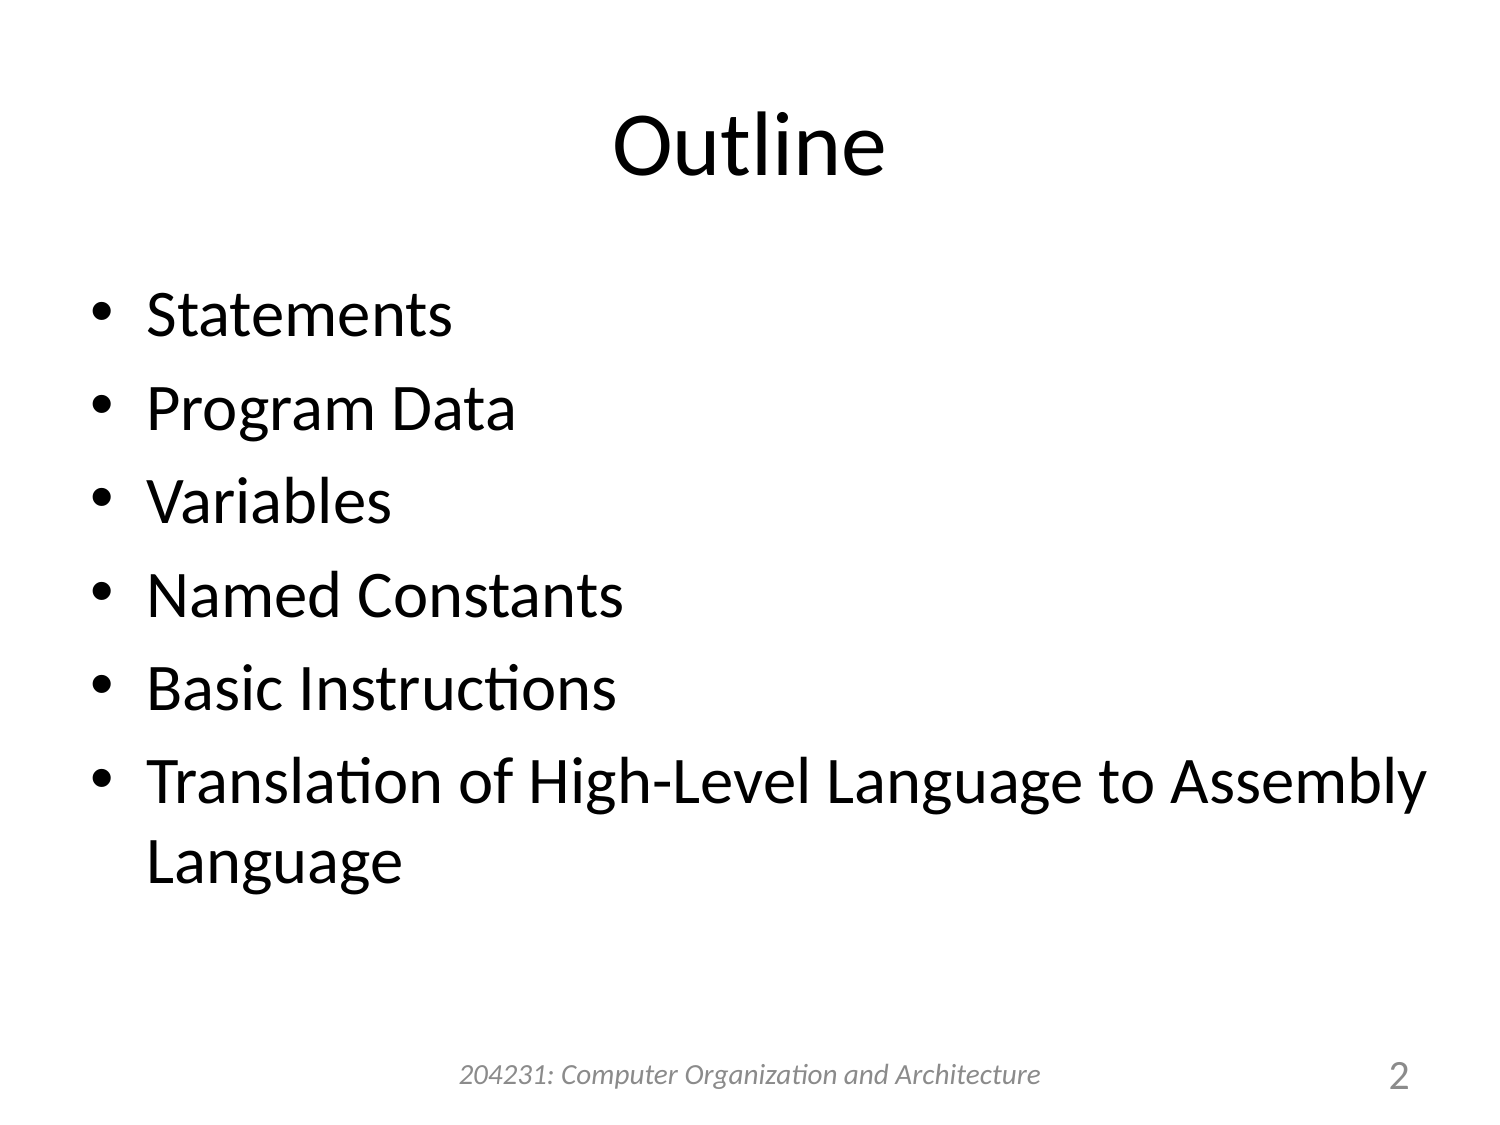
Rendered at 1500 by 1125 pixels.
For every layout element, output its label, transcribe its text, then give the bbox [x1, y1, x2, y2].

title Outline [75, 45, 1425, 233]
footer 204231: Computer Organization and Architecture [76, 1042, 1074, 1103]
slide_number 2 [1074, 1042, 1425, 1103]
list Statements Program Data Variables Named Constants Basic Instructions Translation of High-Level Language to Assembly Language [75, 262, 1495, 1005]
